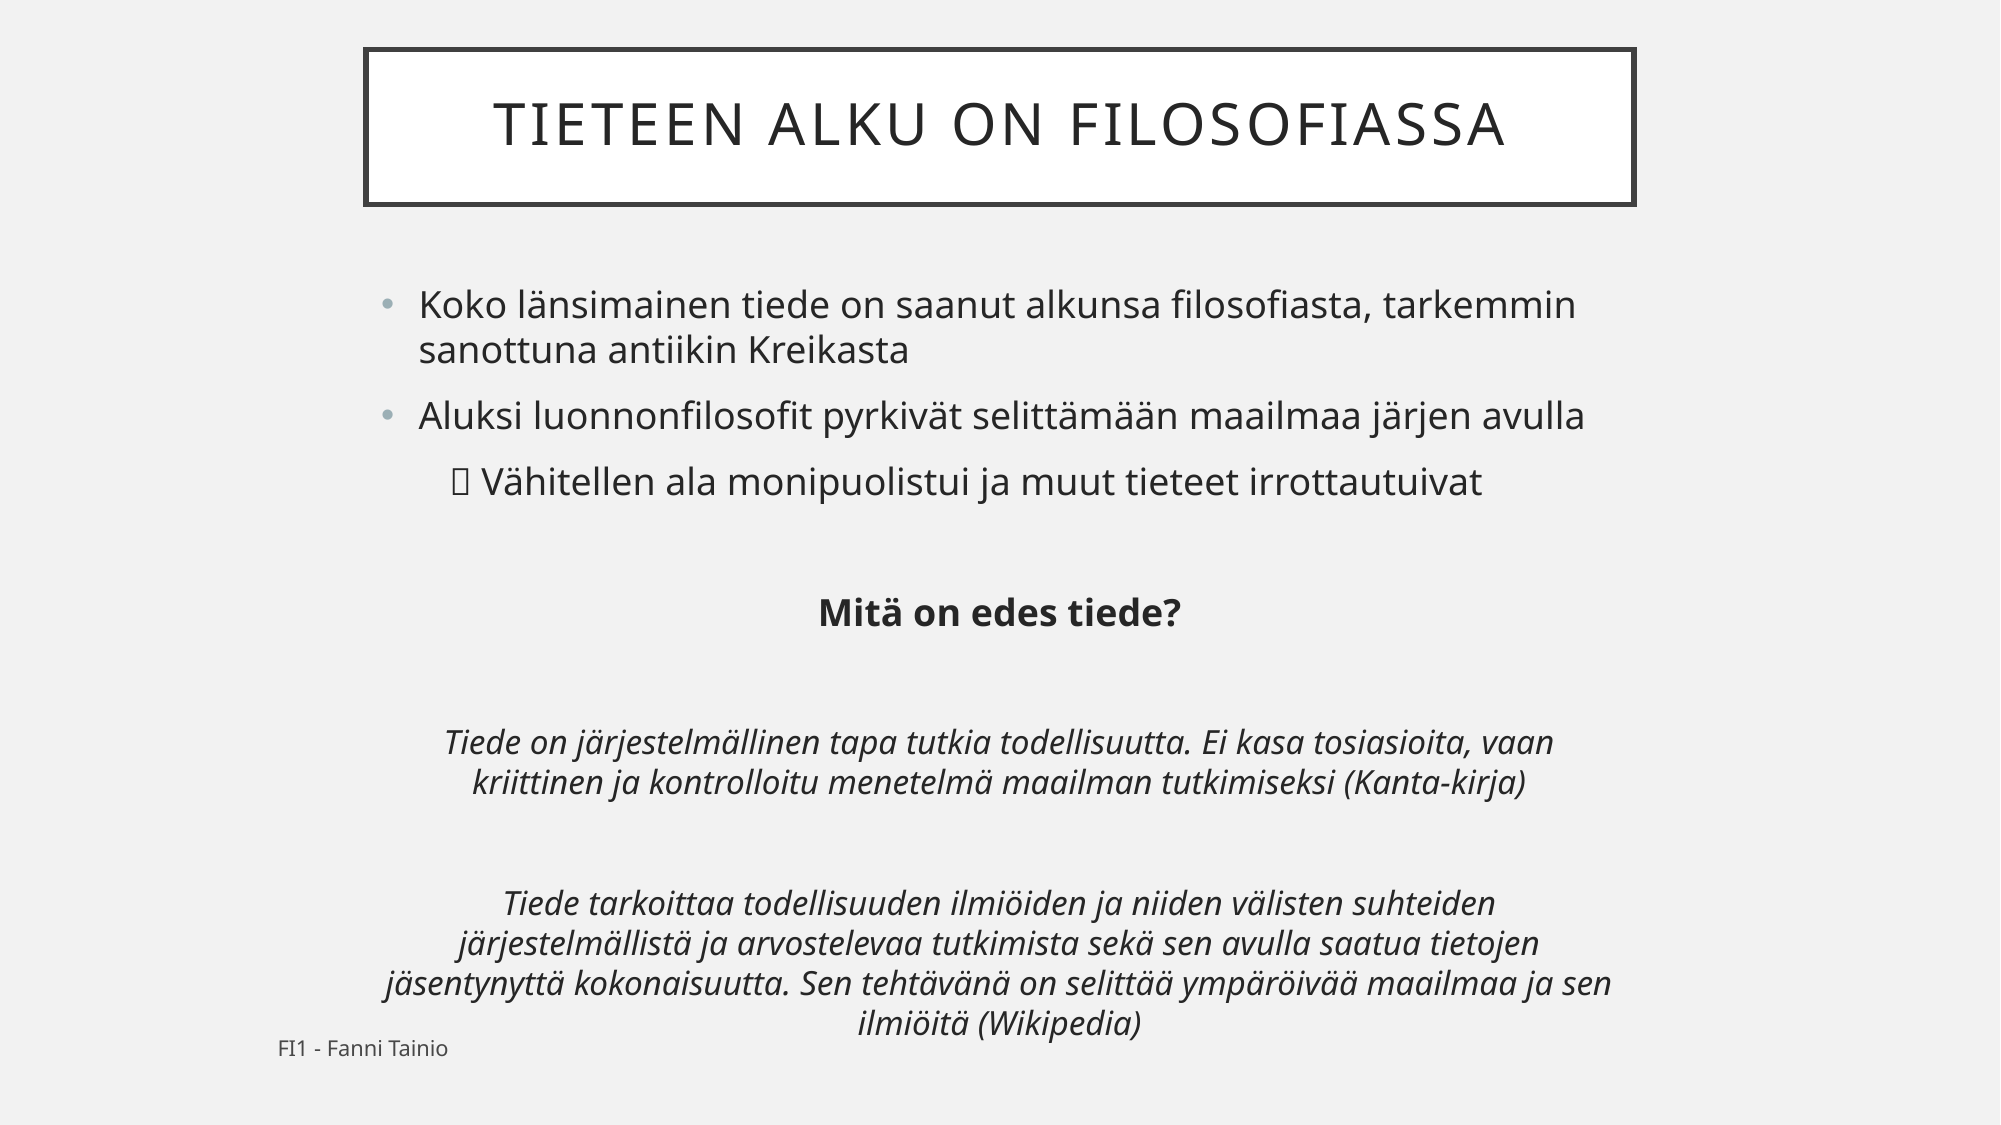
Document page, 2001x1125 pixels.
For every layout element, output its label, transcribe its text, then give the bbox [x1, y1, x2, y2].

footer FI1 - Fanni Tainio [262, 1023, 1231, 1076]
list Koko länsimainen tiede on saanut alkunsa filosofiasta, tarkemmin sanottuna antiikin Kreikasta Aluksi luonnonfilosofit pyrkivät selittämään maailmaa järjen avulla  Vähitellen ala monipuolistui ja muut tieteet irrottautuivat Mitä on edes tiede? Tiede on järjestelmällinen tapa tutkia todellisuutta. Ei kasa tosiasioita, vaan kriittinen ja kontrolloitu menetelmä maailman tutkimiseksi (Kanta-kirja) Tiede tarkoittaa todellisuuden ilmiöiden ja niiden välisten suhteiden järjestelmällistä ja arvostelevaa tutkimista sekä sen avulla saatua tietojen jäsentynyttä kokonaisuutta. Sen tehtävänä on selittää ympäröivää maailmaa ja sen ilmiöitä (Wikipedia) [366, 273, 1634, 1023]
title Tieteen alku on filosofiassa [363, 47, 1637, 207]
